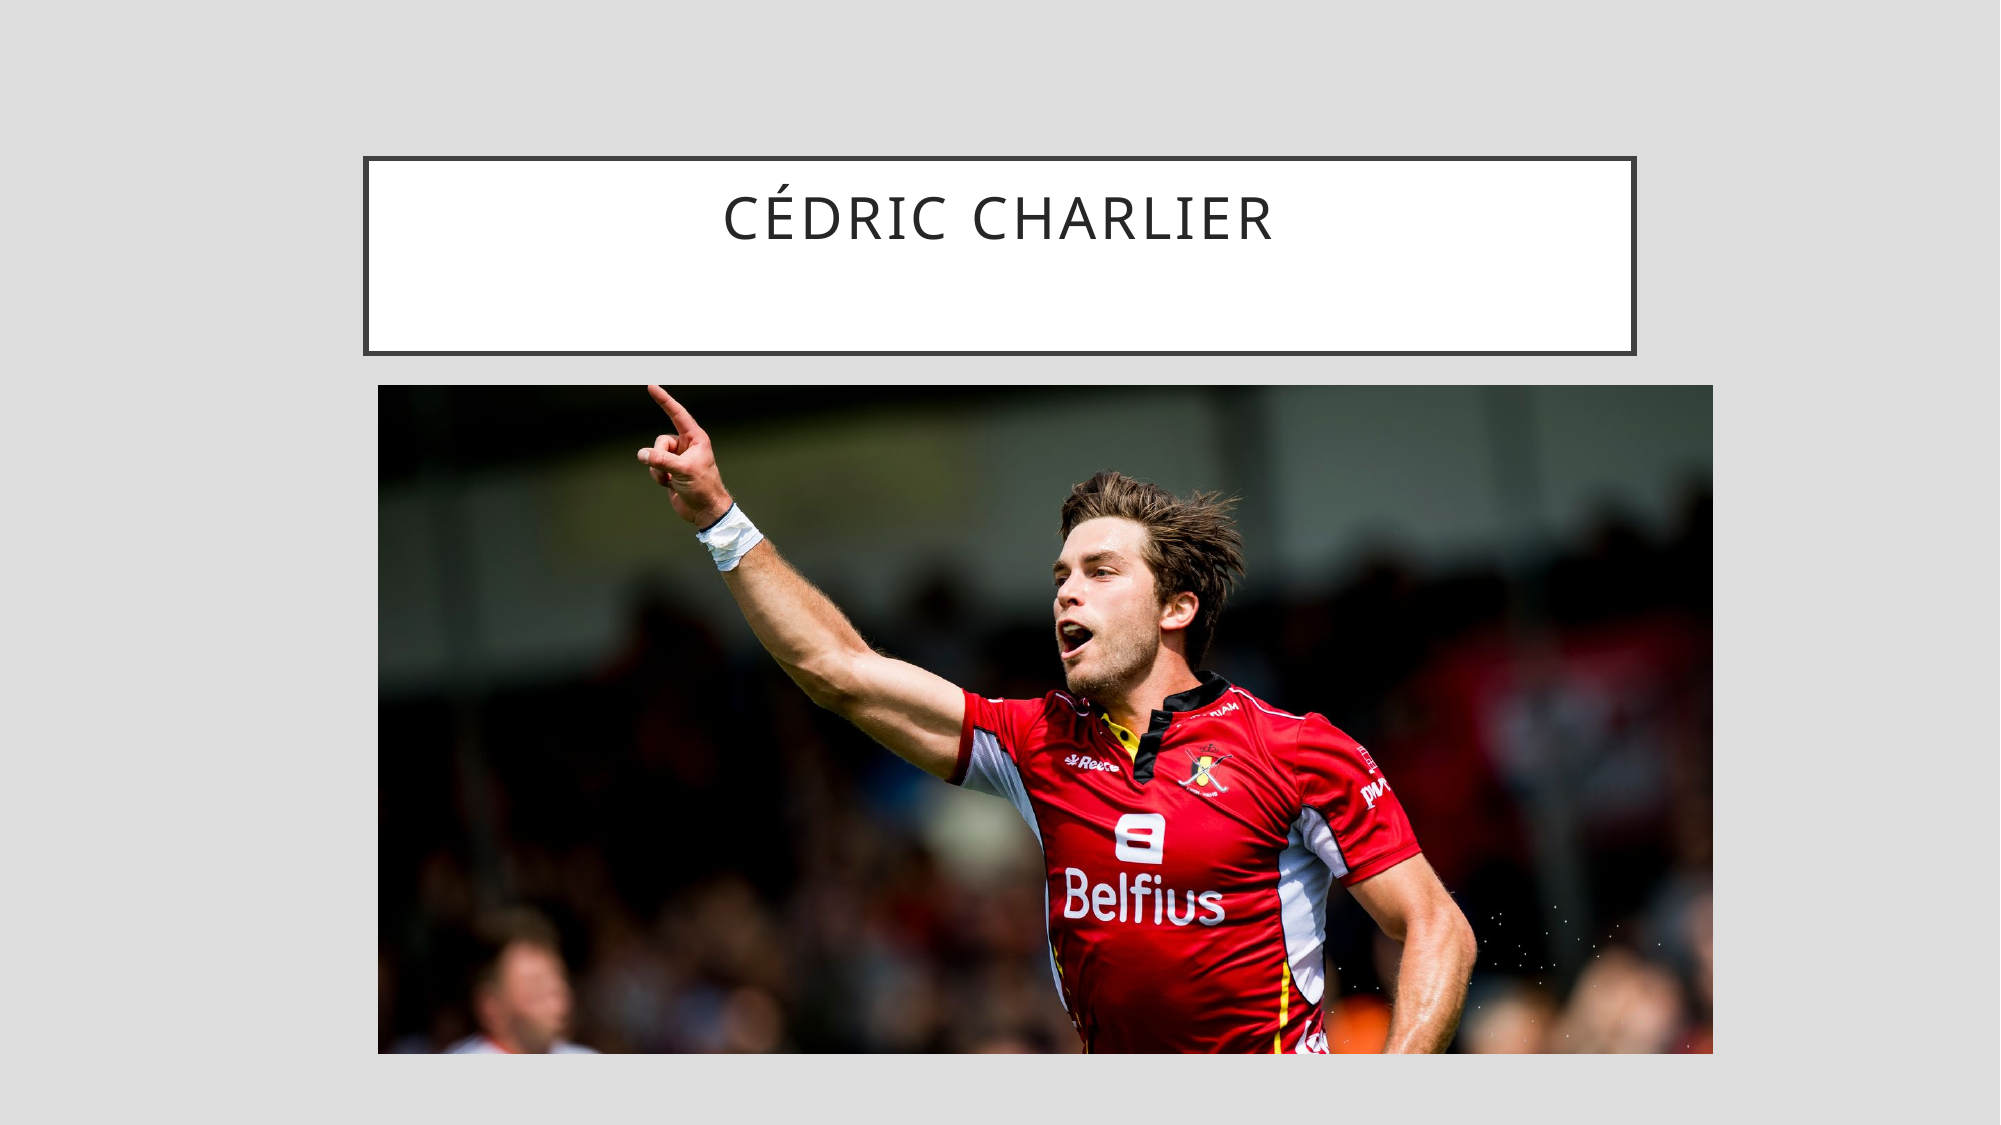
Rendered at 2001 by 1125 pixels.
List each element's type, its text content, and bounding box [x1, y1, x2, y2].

picture [378, 385, 1713, 1054]
title Cédric Charlier [363, 156, 1637, 356]
